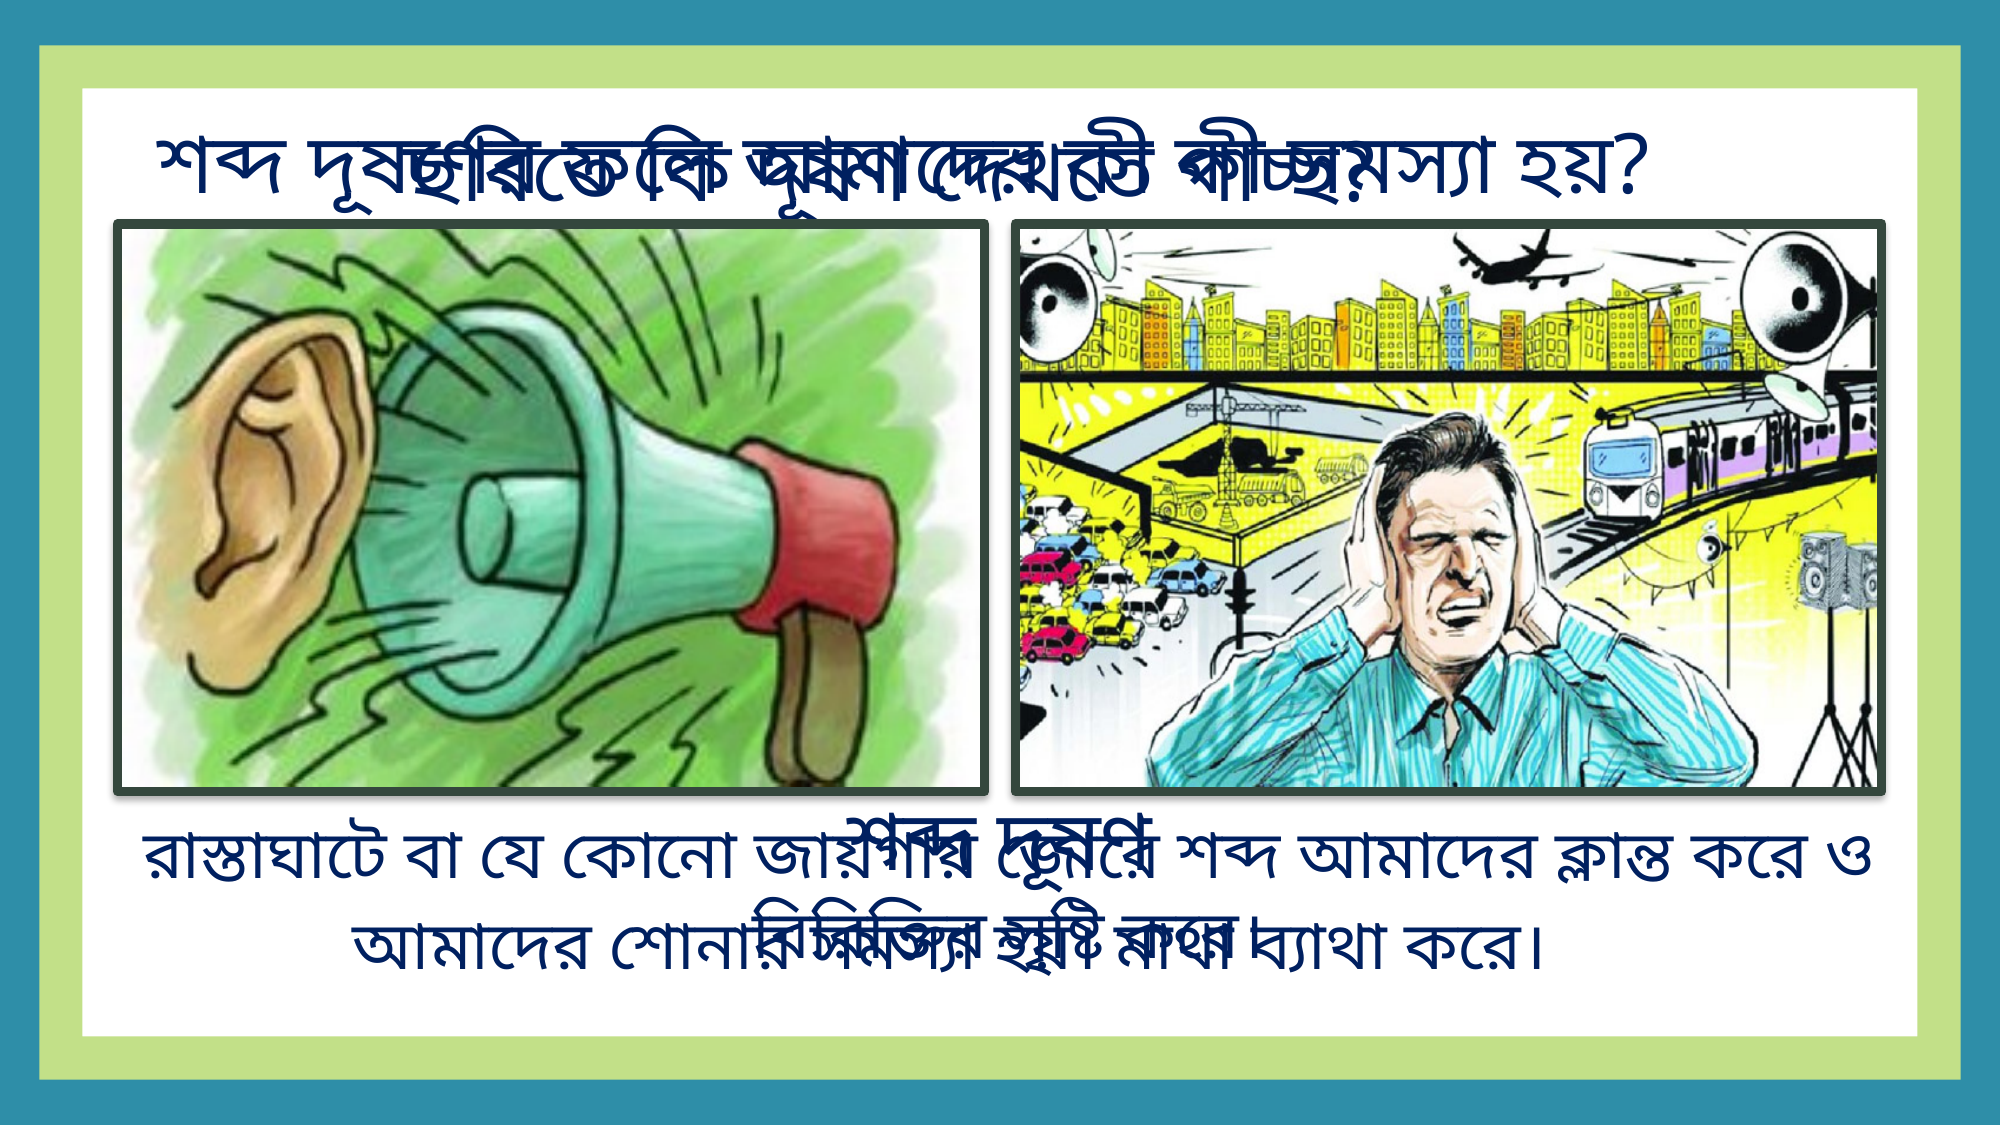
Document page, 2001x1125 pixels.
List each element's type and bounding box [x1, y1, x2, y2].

text_box [0, 0, 2000, 1125]
